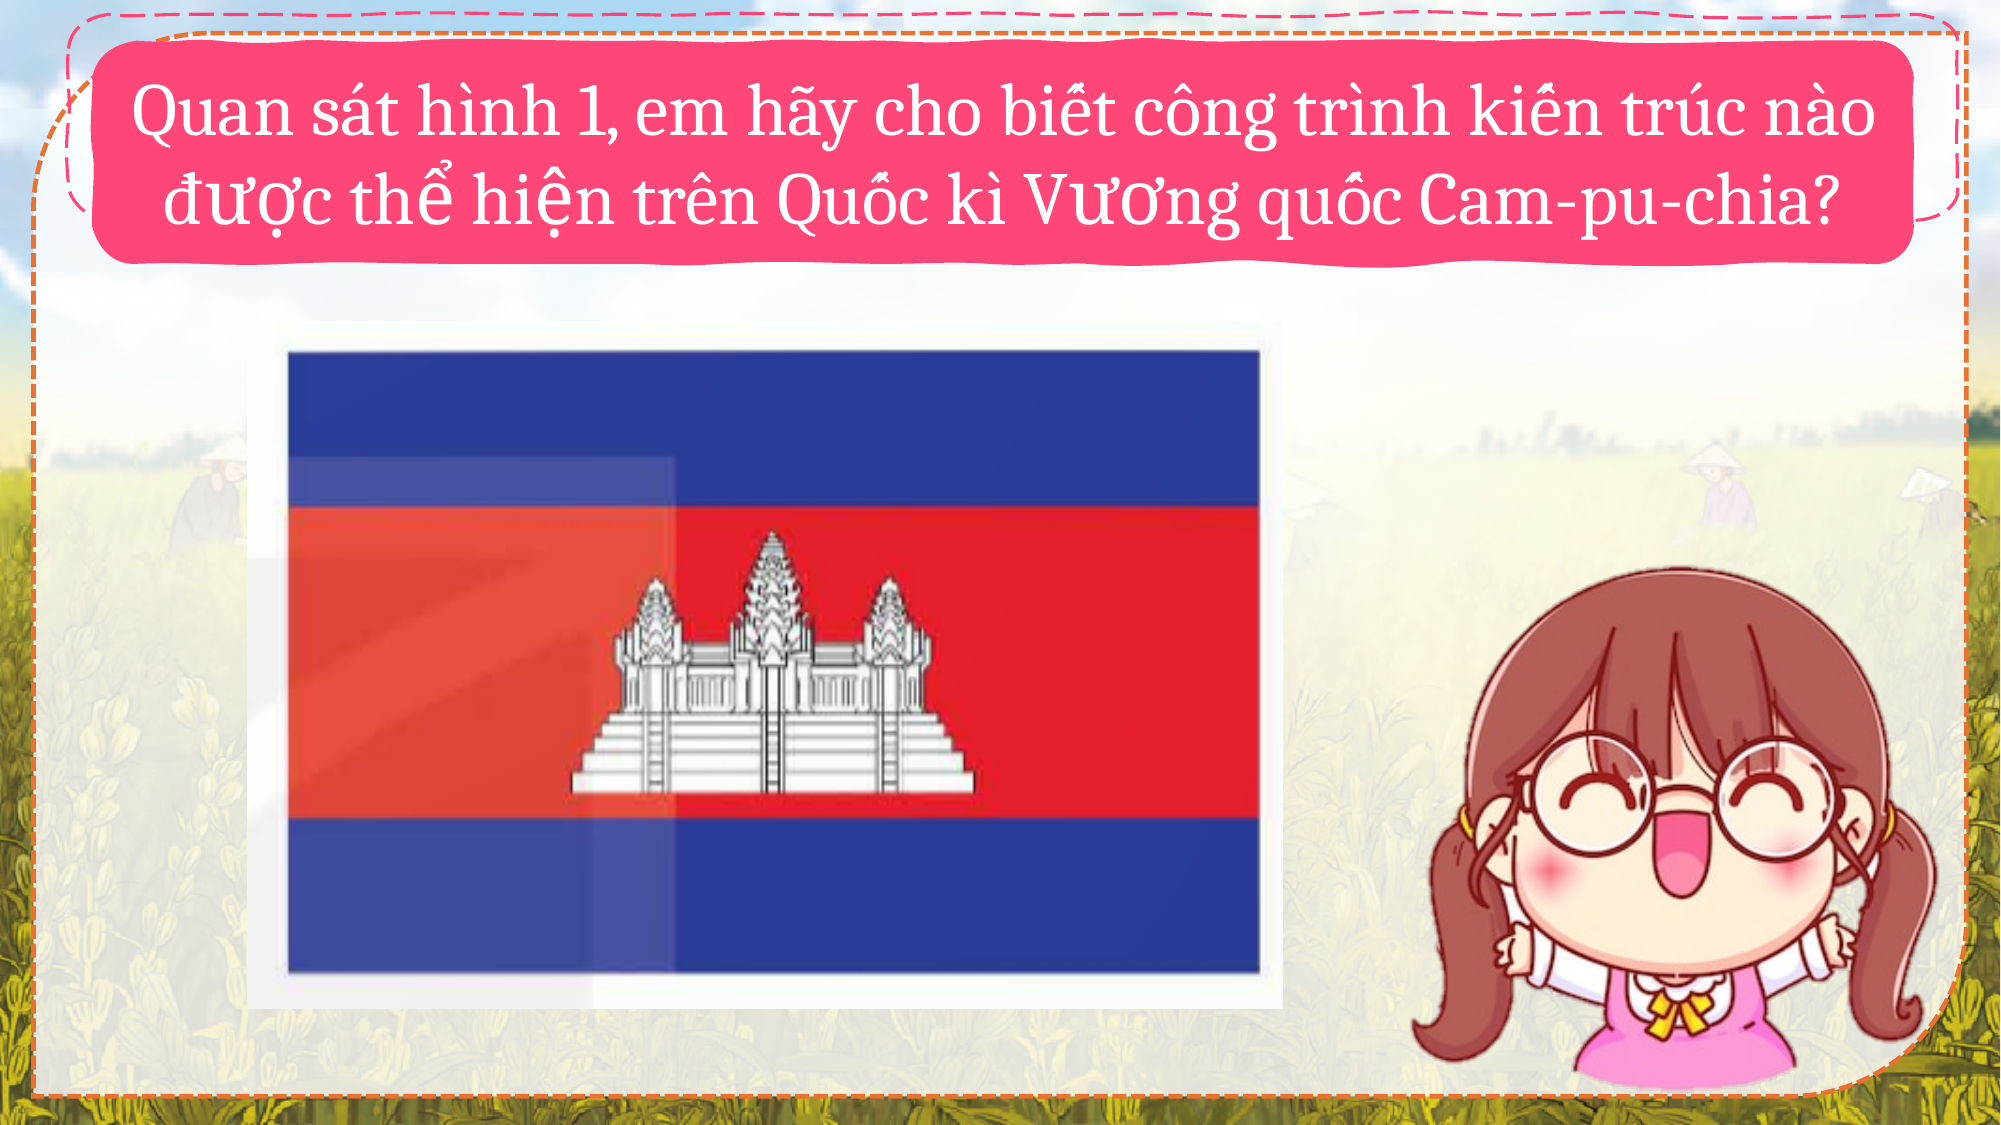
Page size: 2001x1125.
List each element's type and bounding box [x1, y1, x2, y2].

text_box [31, 31, 1968, 1098]
text_box [68, 13, 1958, 265]
picture [0, 0, 2001, 1125]
